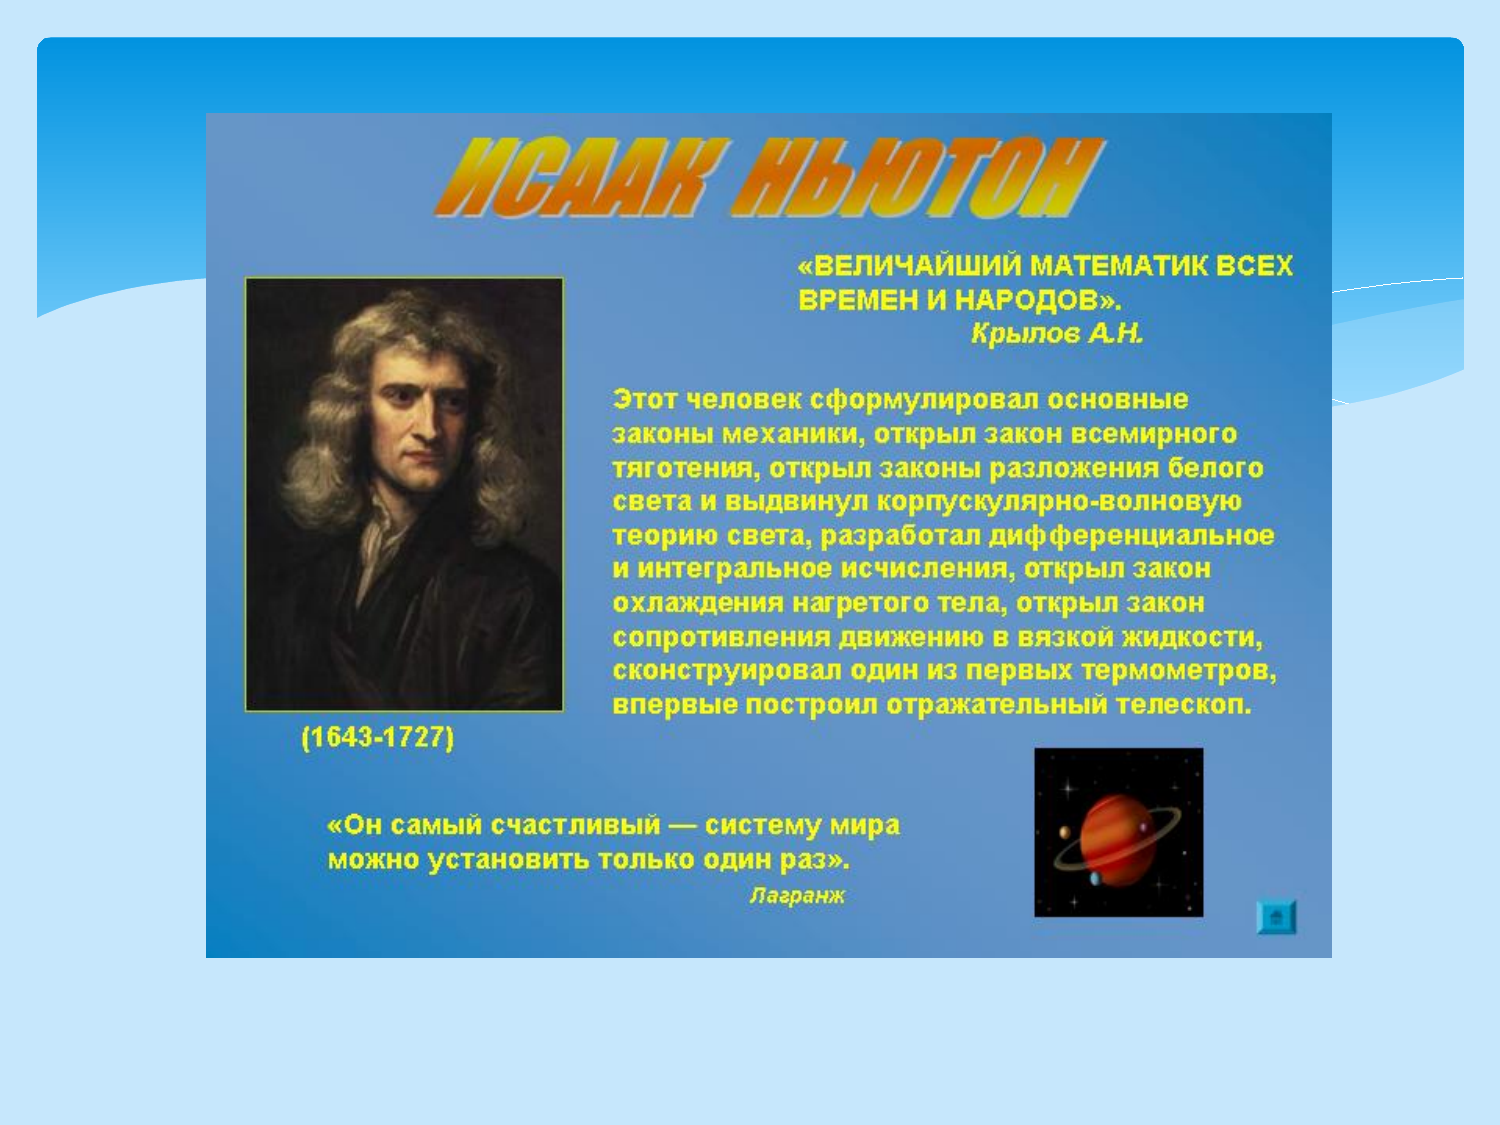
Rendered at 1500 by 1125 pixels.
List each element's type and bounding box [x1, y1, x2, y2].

picture [206, 113, 1332, 958]
